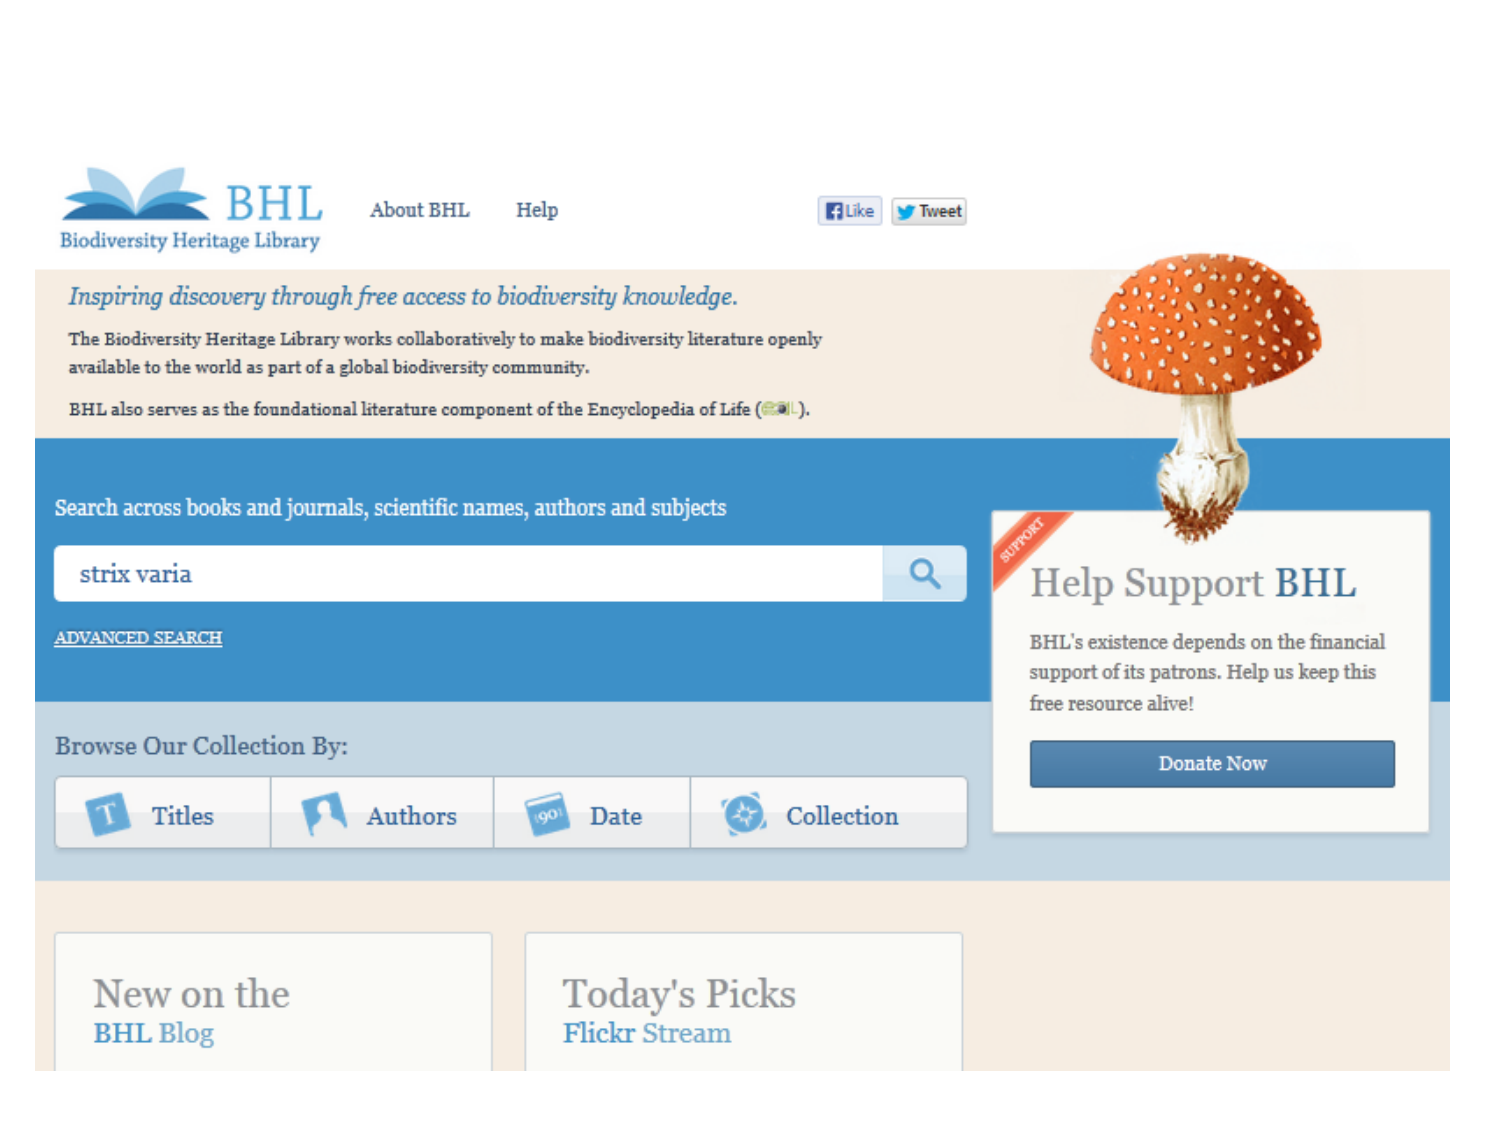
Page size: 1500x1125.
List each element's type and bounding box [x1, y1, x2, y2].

picture [35, 154, 1451, 1071]
